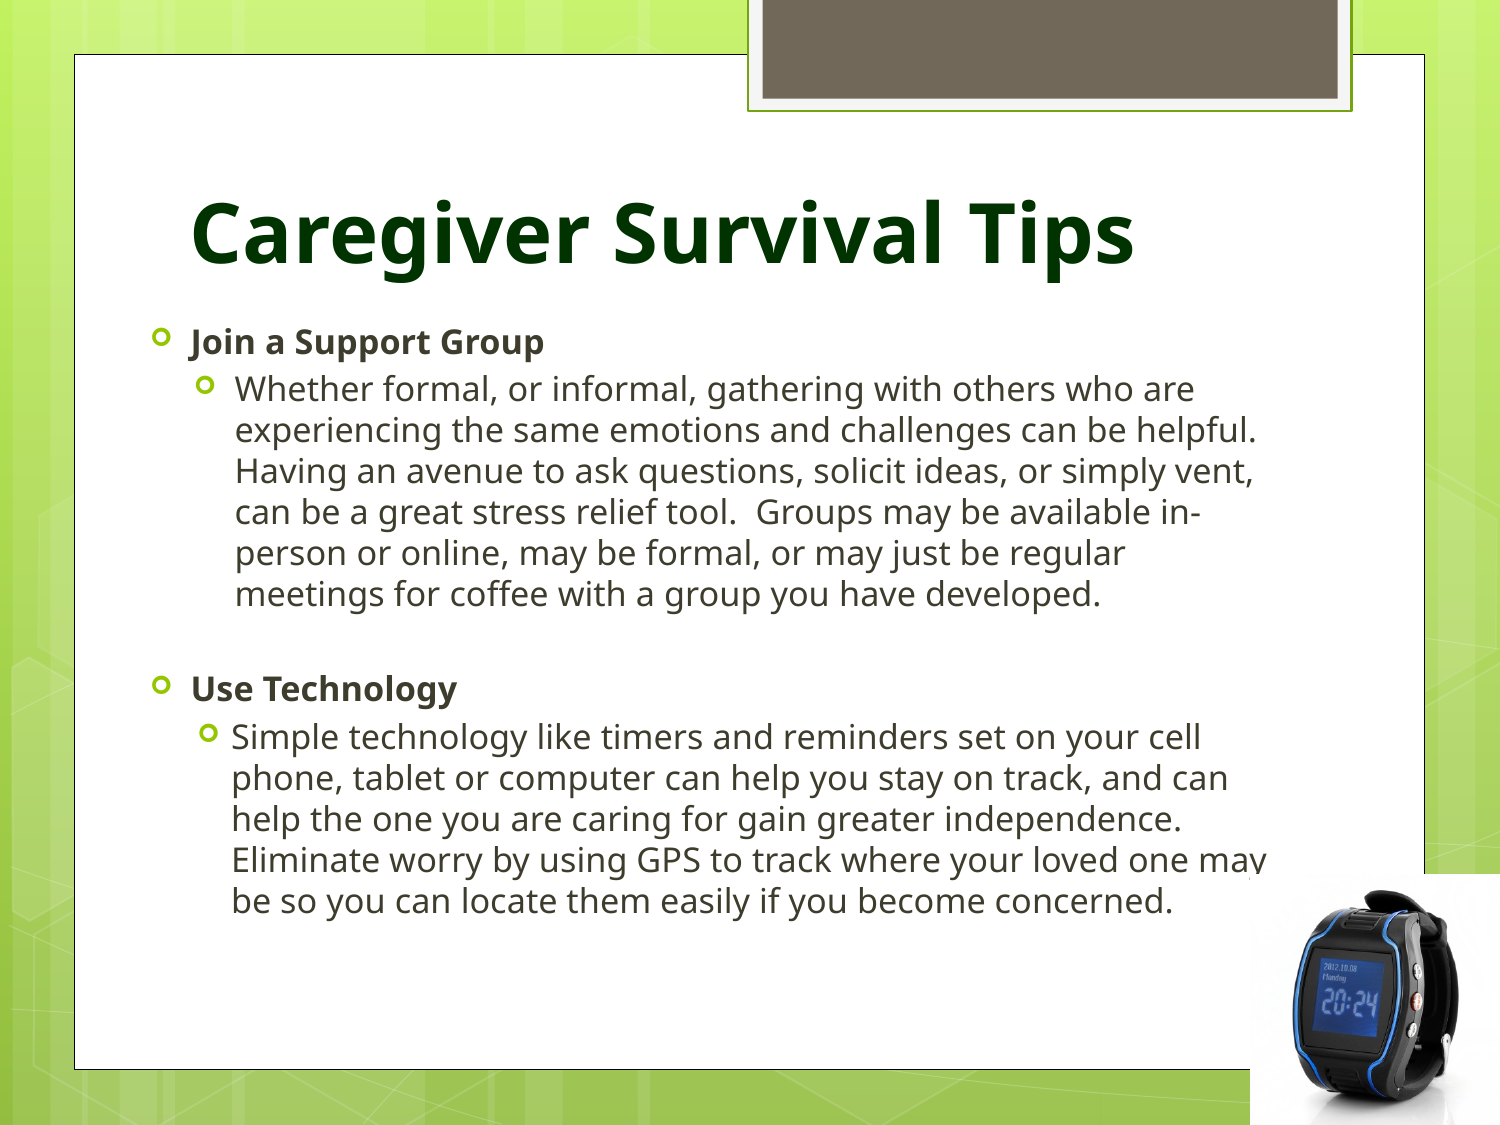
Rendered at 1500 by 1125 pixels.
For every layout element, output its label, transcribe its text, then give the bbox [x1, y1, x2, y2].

picture [1249, 874, 1500, 1125]
title Caregiver Survival Tips [174, 99, 1328, 288]
list Join a Support Group Whether formal, or informal, gathering with others who are experiencing the same emotions and challenges can be helpful. Having an avenue to ask questions, solicit ideas, or simply vent, can be a great stress relief tool. Groups may be available in-person or online, may be formal, or may just be regular meetings for coffee with a group you have developed. Use Technology Simple technology like timers and reminders set on your cell phone, tablet or computer can help you stay on track, and can help the one you are caring for gain greater independence. Eliminate worry by using GPS to track where your loved one may be so you can locate them easily if you become concerned. [125, 312, 1283, 957]
